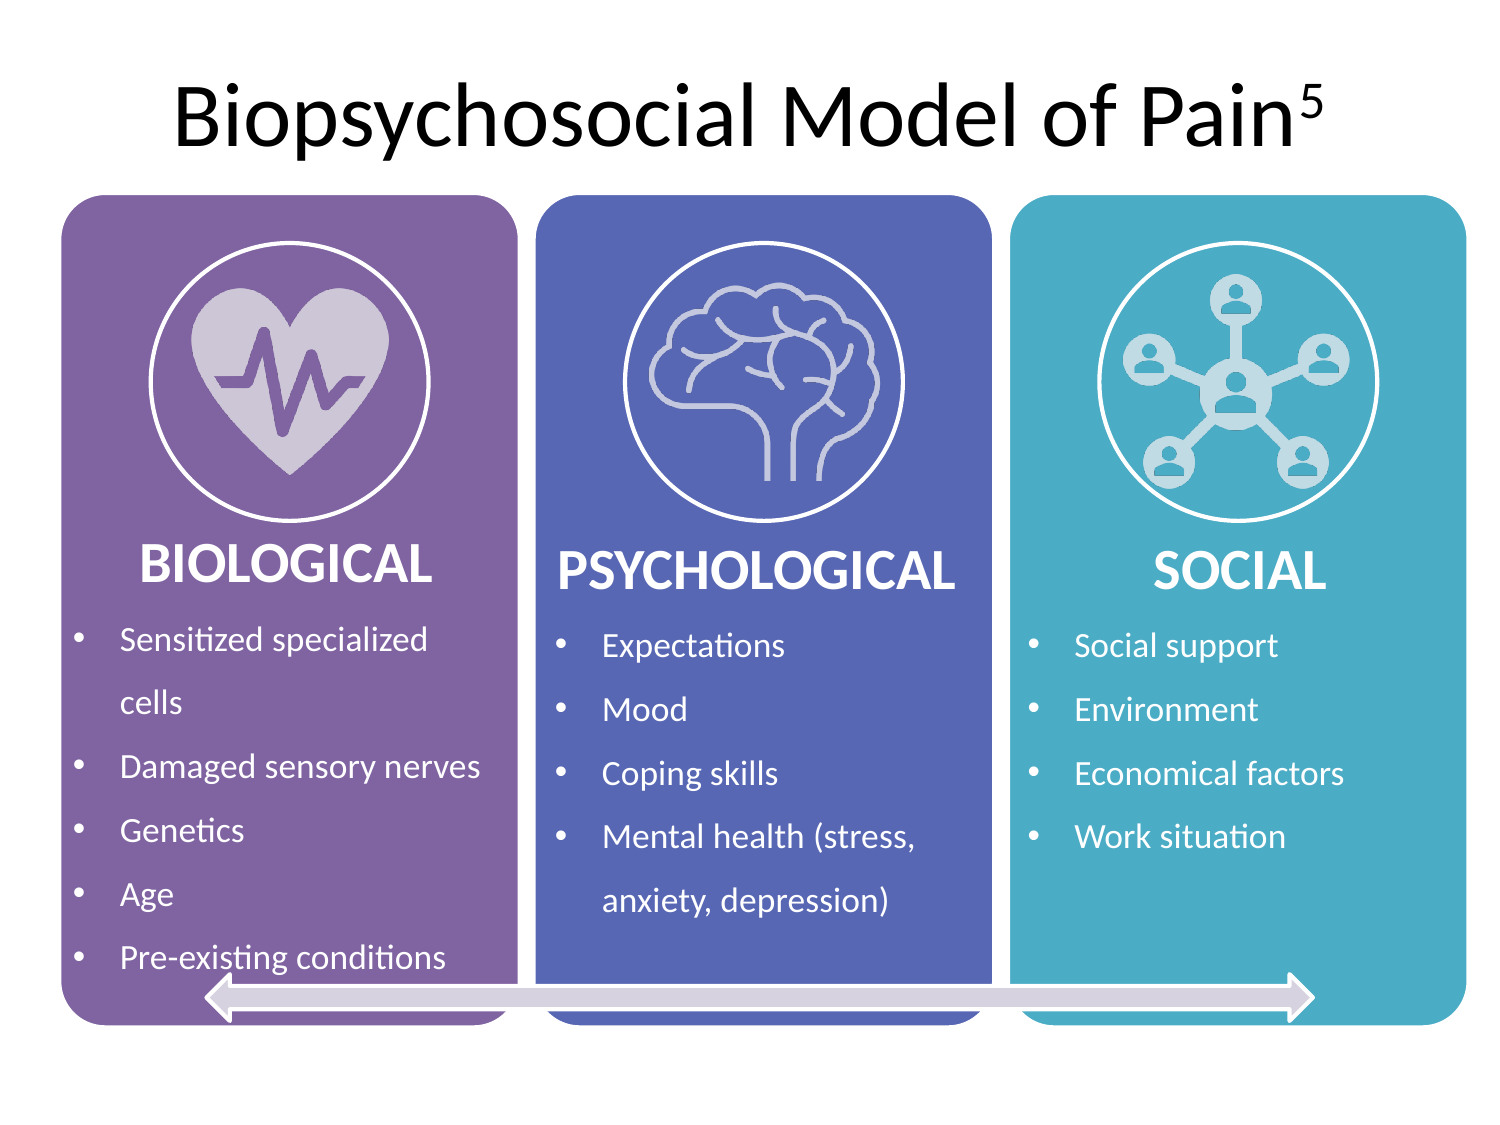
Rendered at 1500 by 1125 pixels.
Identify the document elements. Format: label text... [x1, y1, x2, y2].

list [58, 192, 1469, 1028]
title Biopsychosocial Model of Pain5 [84, 16, 1435, 191]
